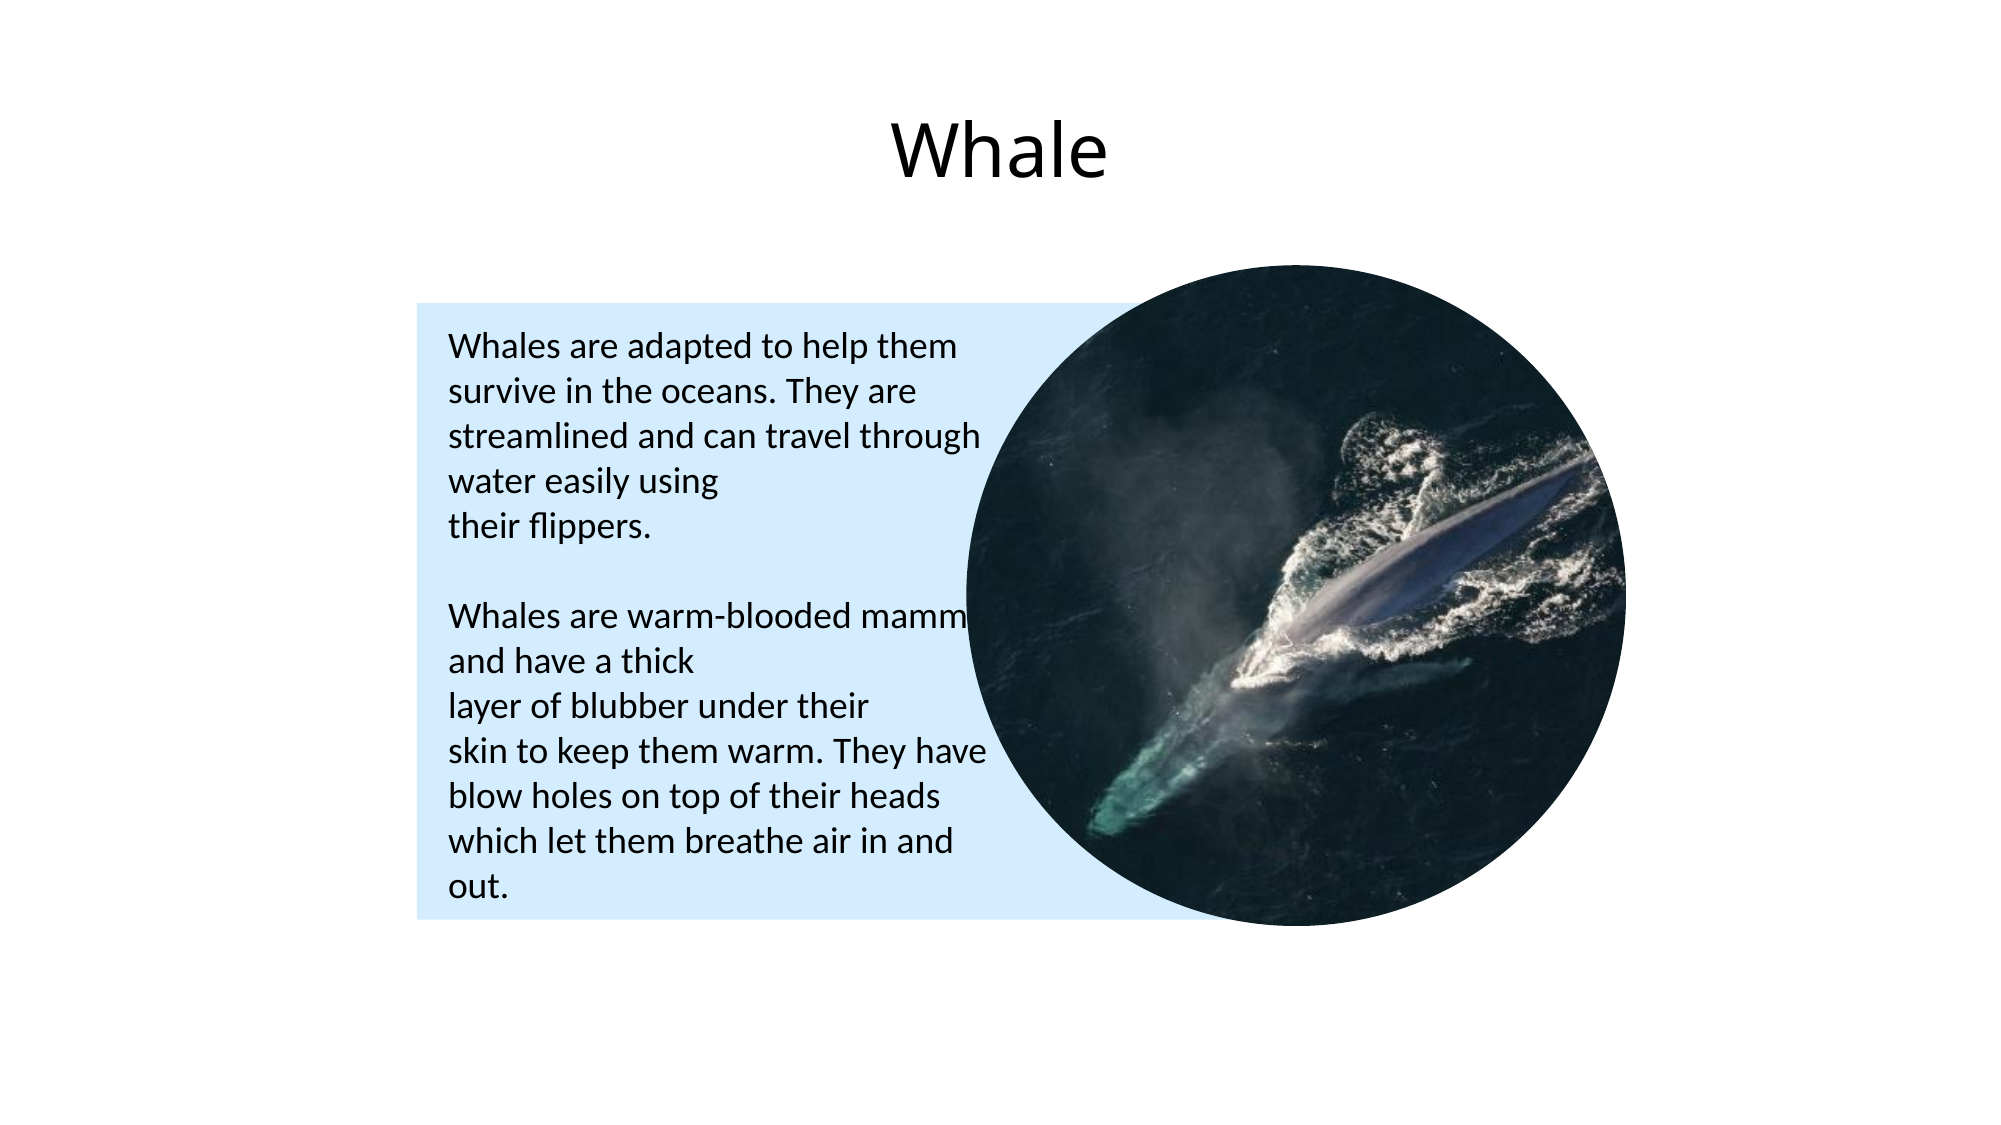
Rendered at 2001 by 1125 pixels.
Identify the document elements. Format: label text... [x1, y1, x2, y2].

picture [966, 265, 1626, 927]
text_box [416, 302, 966, 920]
title Whale [325, 72, 1675, 236]
